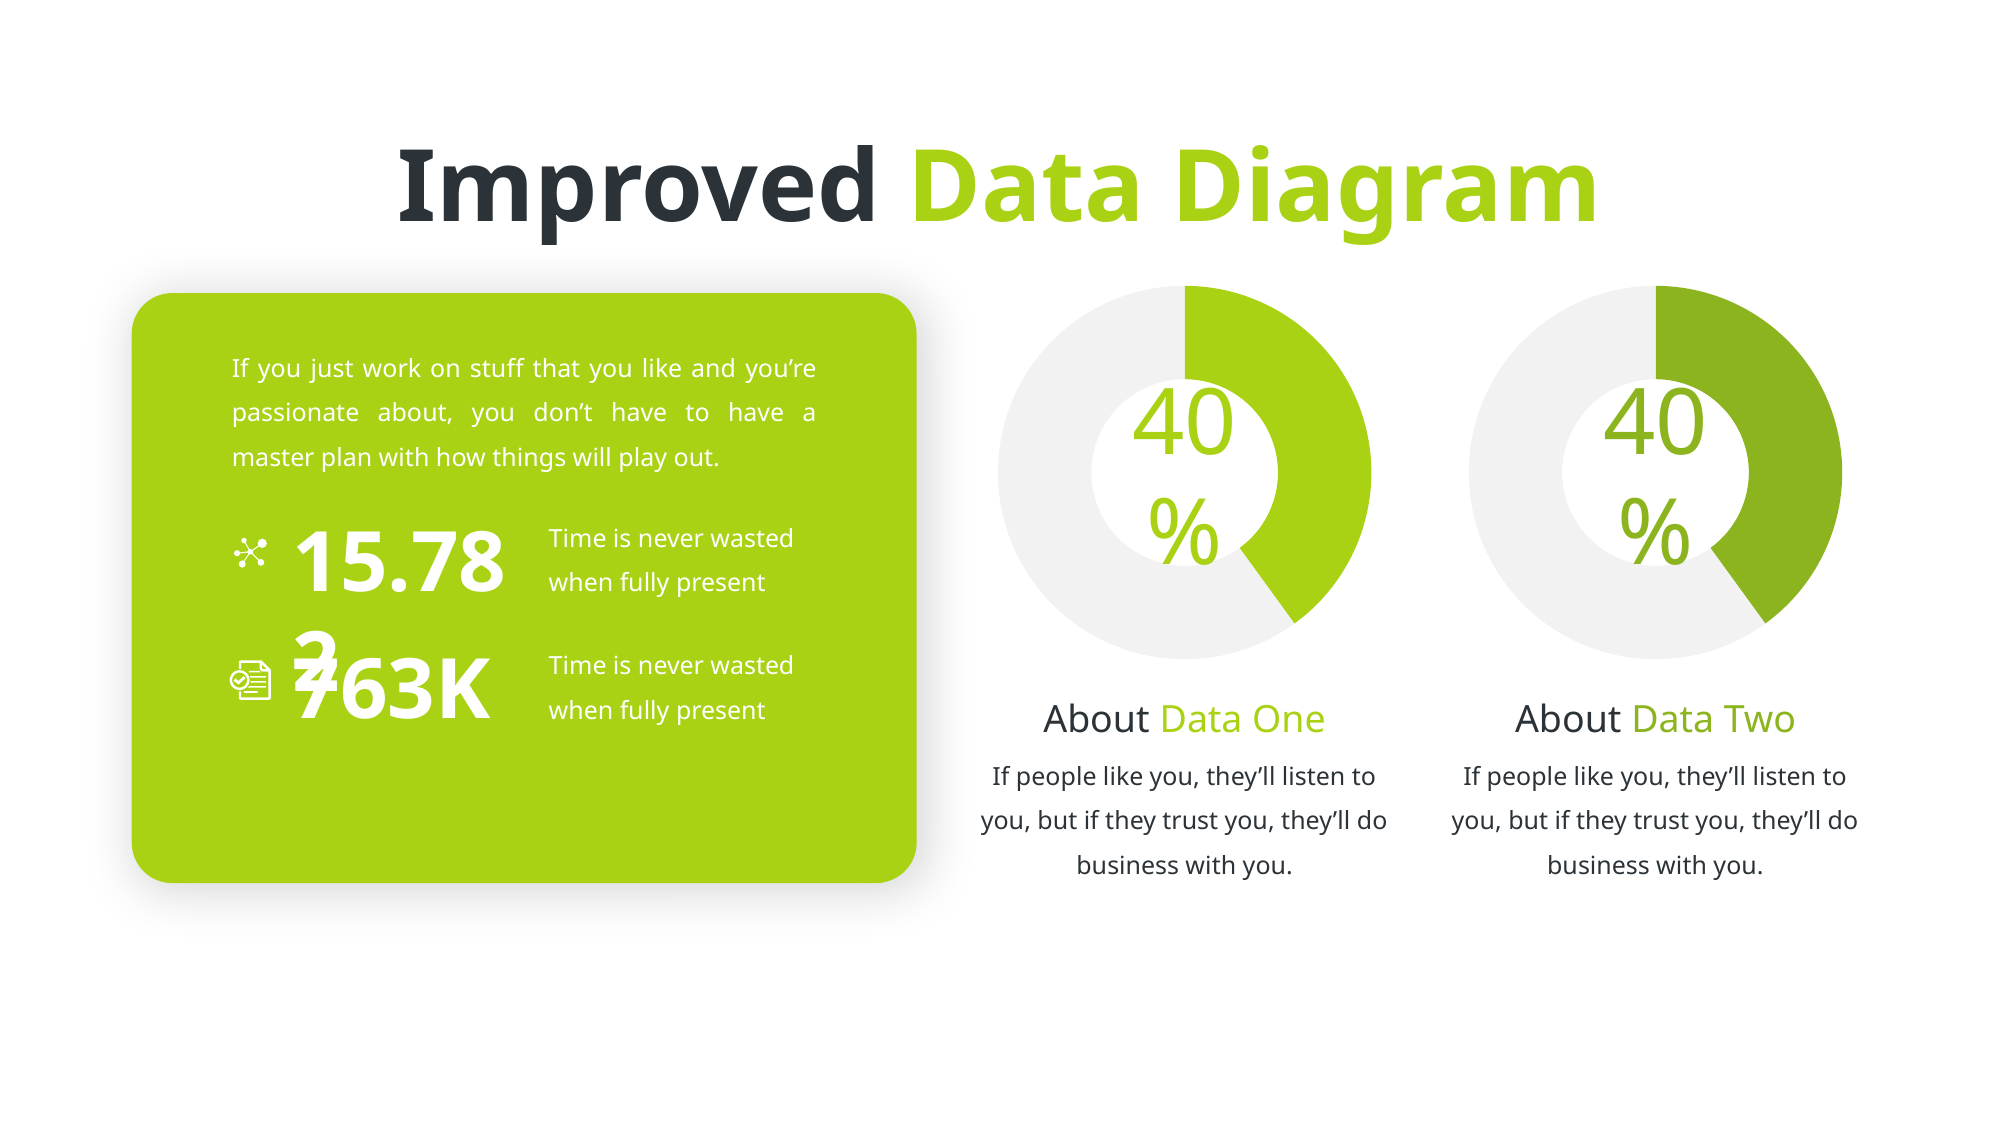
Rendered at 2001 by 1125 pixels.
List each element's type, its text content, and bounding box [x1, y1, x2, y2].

text_box 763K [278, 627, 543, 743]
text_box [233, 537, 267, 568]
text_box If people like you, they’ll listen to you, but if they trust you, they’ll do business with you. [966, 737, 1404, 887]
text_box Time is never wasted when fully present [533, 626, 833, 732]
text_box [229, 660, 271, 700]
chart [1440, 277, 1871, 668]
chart [969, 277, 1400, 668]
picture [175, 769, 874, 988]
text_box If people like you, they’ll listen to you, but if they trust you, they’ll do business with you. [1436, 737, 1874, 887]
text_box Improved Data Diagram [265, 114, 1735, 249]
text_box [130, 291, 918, 885]
text_box 15.782 [278, 500, 543, 627]
text_box Time is never wasted when fully present [533, 499, 833, 605]
text_box About Data One [981, 687, 1388, 737]
text_box If you just work on stuff that you like and you’re passionate about, you don’t have to have a master plan with how things will play out. [217, 329, 833, 480]
text_box About Data Two [1452, 687, 1859, 737]
